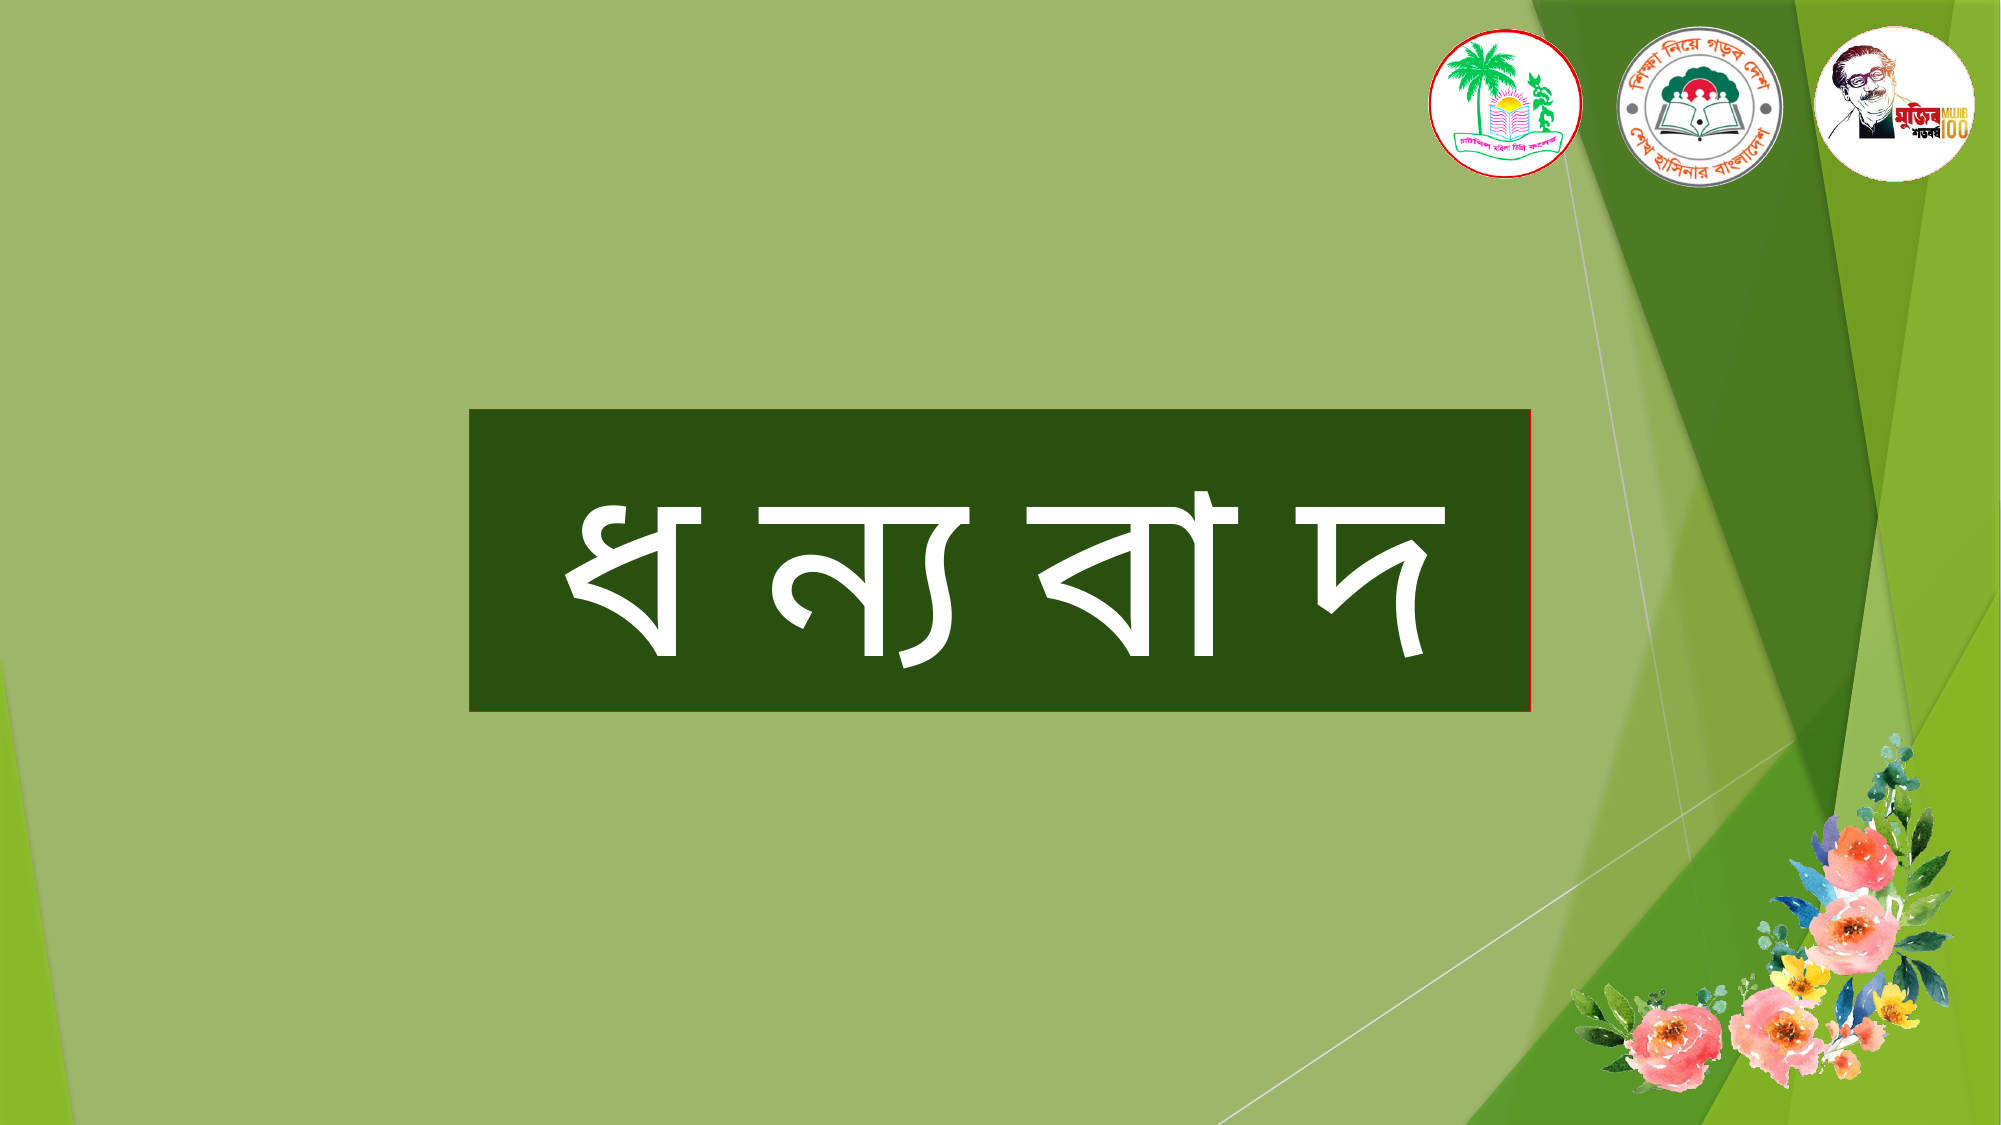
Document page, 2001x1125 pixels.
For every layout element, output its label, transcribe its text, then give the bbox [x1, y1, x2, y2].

text_box ধ ন্য বা দ [469, 409, 1419, 712]
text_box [1424, 25, 1976, 1125]
